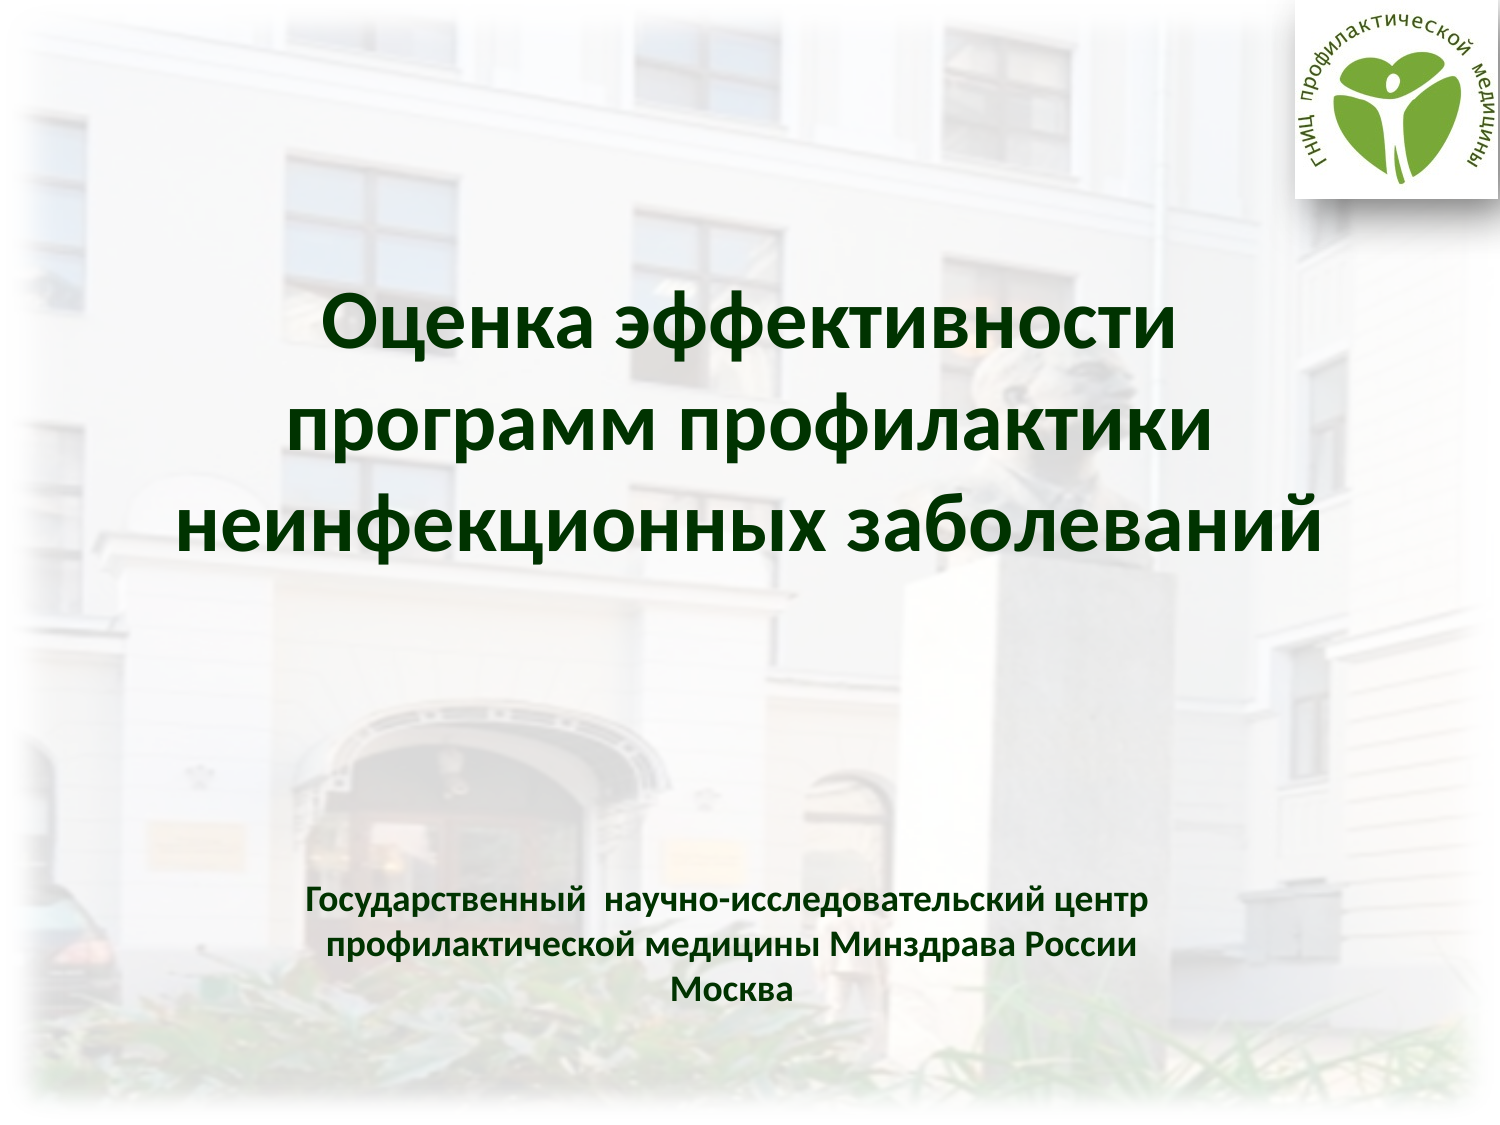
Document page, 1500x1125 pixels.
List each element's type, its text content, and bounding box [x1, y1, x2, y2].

text_box Государственный научно-исследовательский центр профилактической медицины Минздрава России Москва [290, 866, 1173, 1016]
title Оценка эффективности программ профилактики неинфекционных заболеваний [112, 184, 1388, 576]
picture [1295, 0, 1498, 199]
